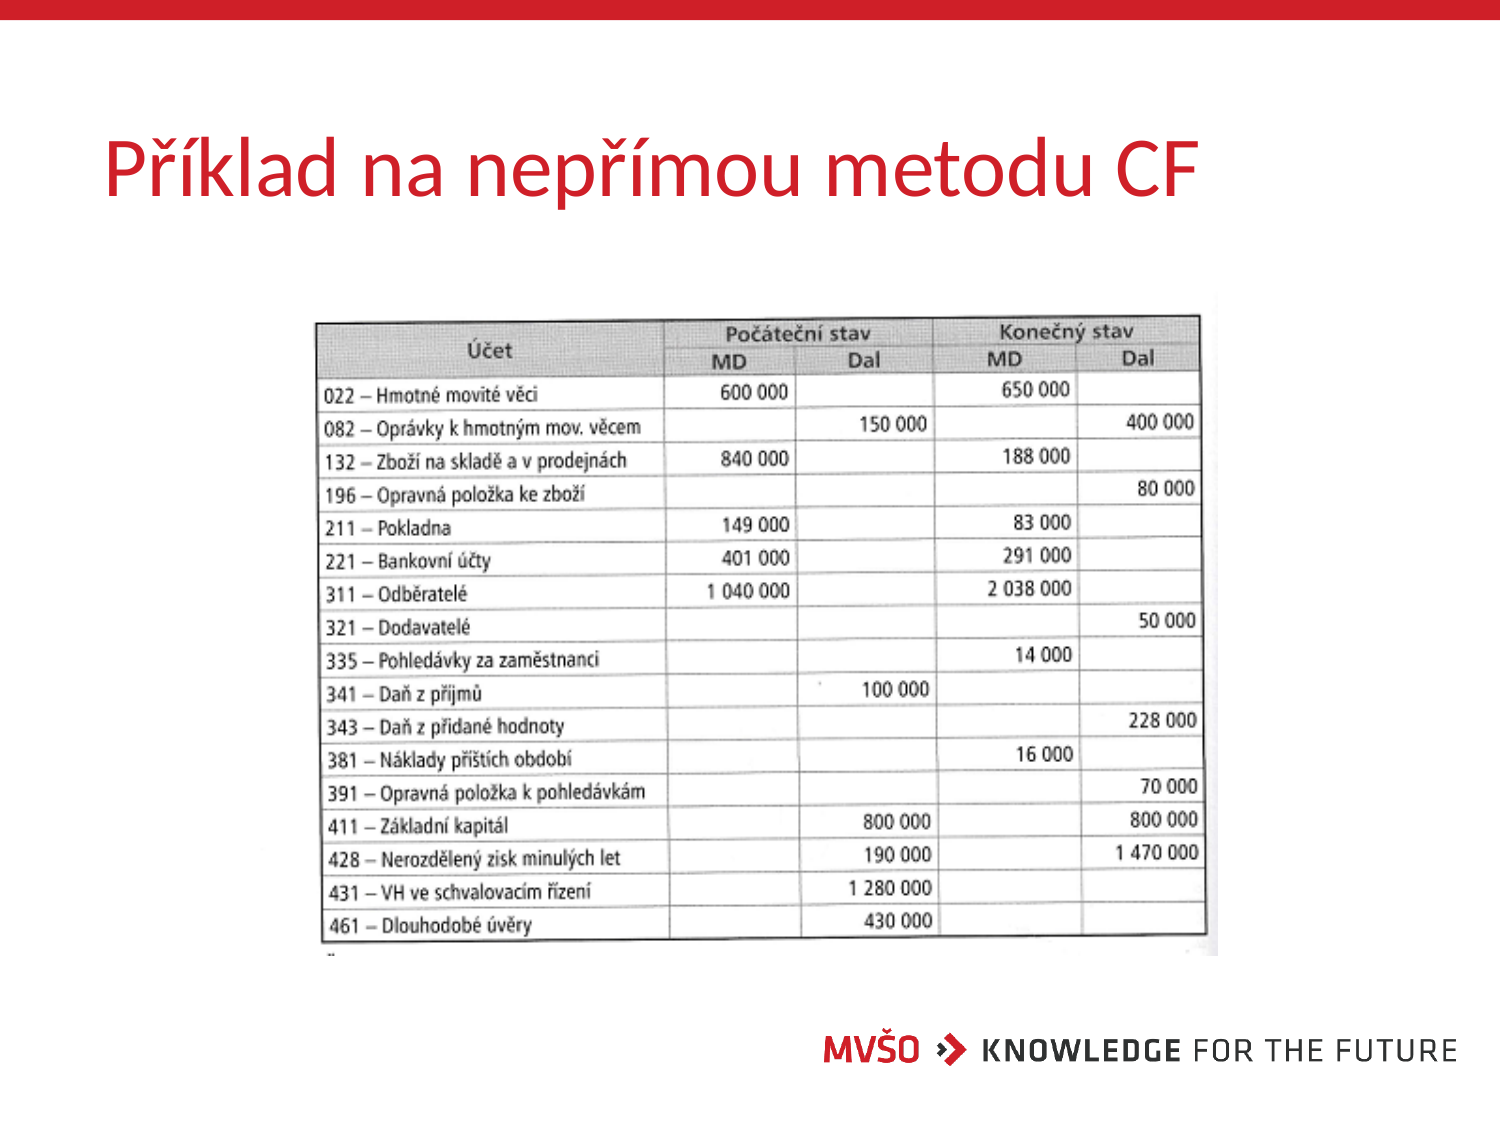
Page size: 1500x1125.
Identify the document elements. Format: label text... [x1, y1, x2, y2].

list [252, 291, 1218, 956]
picture [824, 1028, 1456, 1066]
title Příklad na nepřímou metodu CF [88, 59, 1412, 278]
